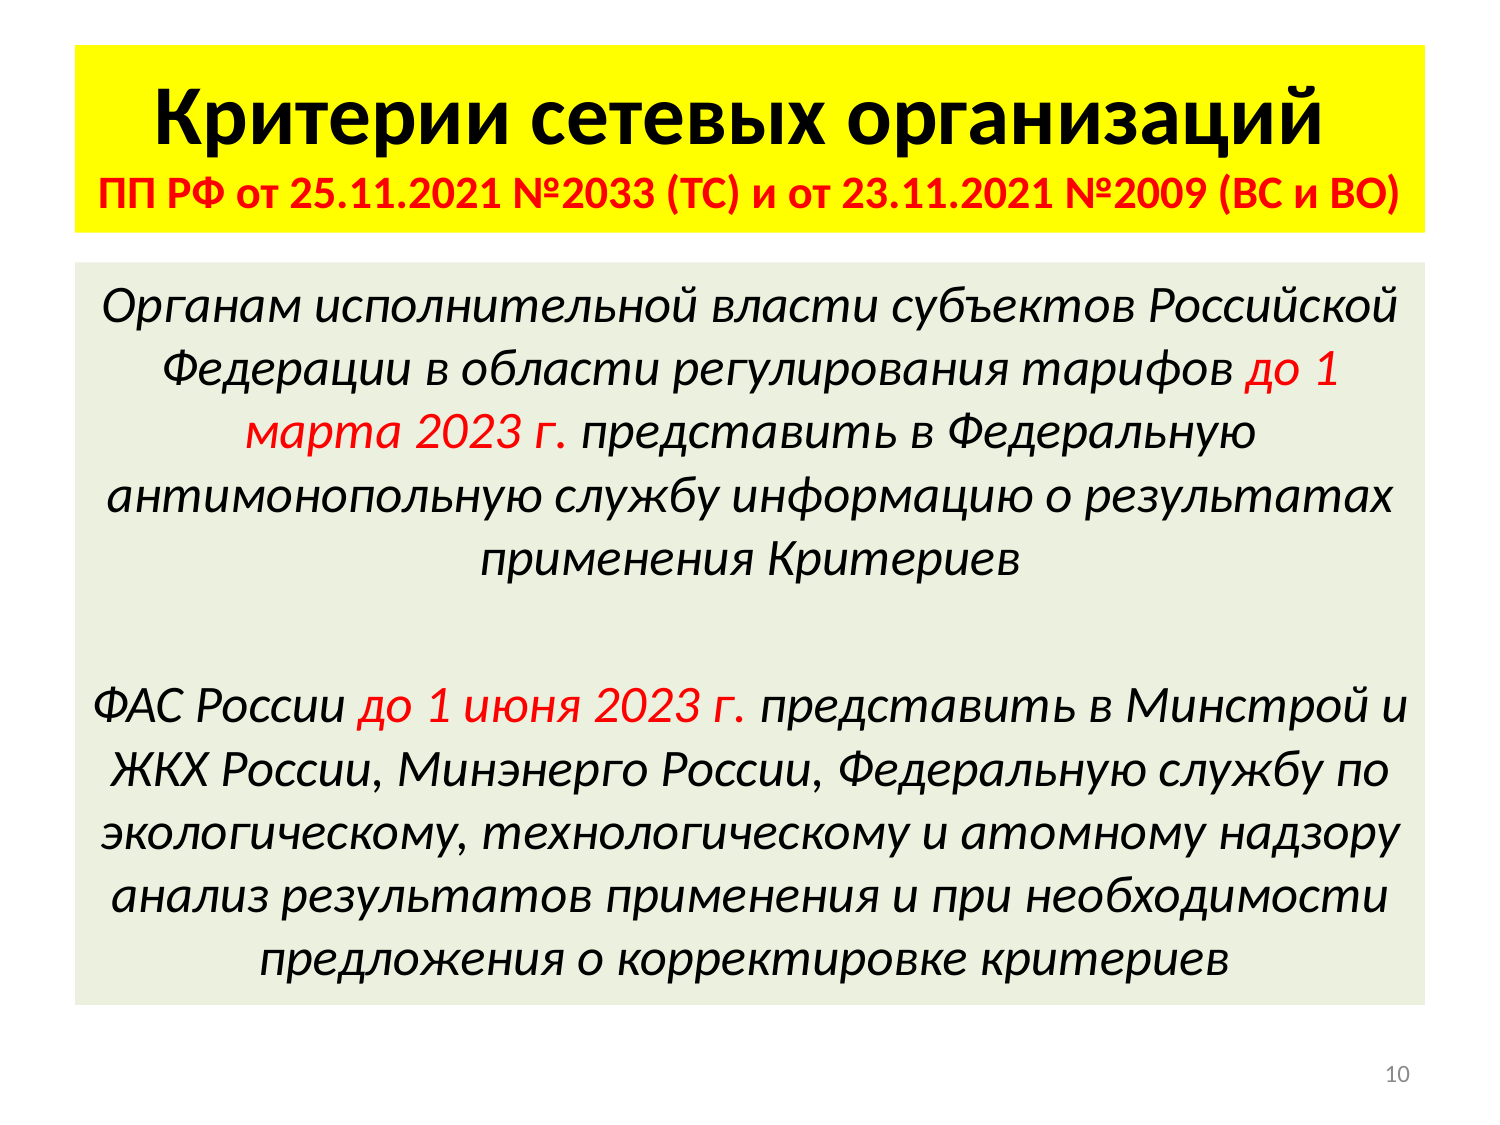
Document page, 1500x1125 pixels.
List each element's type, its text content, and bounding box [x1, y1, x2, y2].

title Критерии сетевых организаций ПП РФ от 25.11.2021 №2033 (ТС) и от 23.11.2021 №2009 (ВС и ВО) [75, 45, 1425, 233]
list Органам исполнительной власти субъектов Российской Федерации в области регулирования тарифов до 1 марта 2023 г. представить в Федеральную антимонопольную службу информацию о результатах применения Критериев ФАС России до 1 июня 2023 г. представить в Минстрой и ЖКХ России, Минэнерго России, Федеральную службу по экологическому, технологическому и атомному надзору анализ результатов применения и при необходимости предложения о корректировке критериев [75, 262, 1425, 1005]
slide_number 10 [1074, 1042, 1425, 1103]
